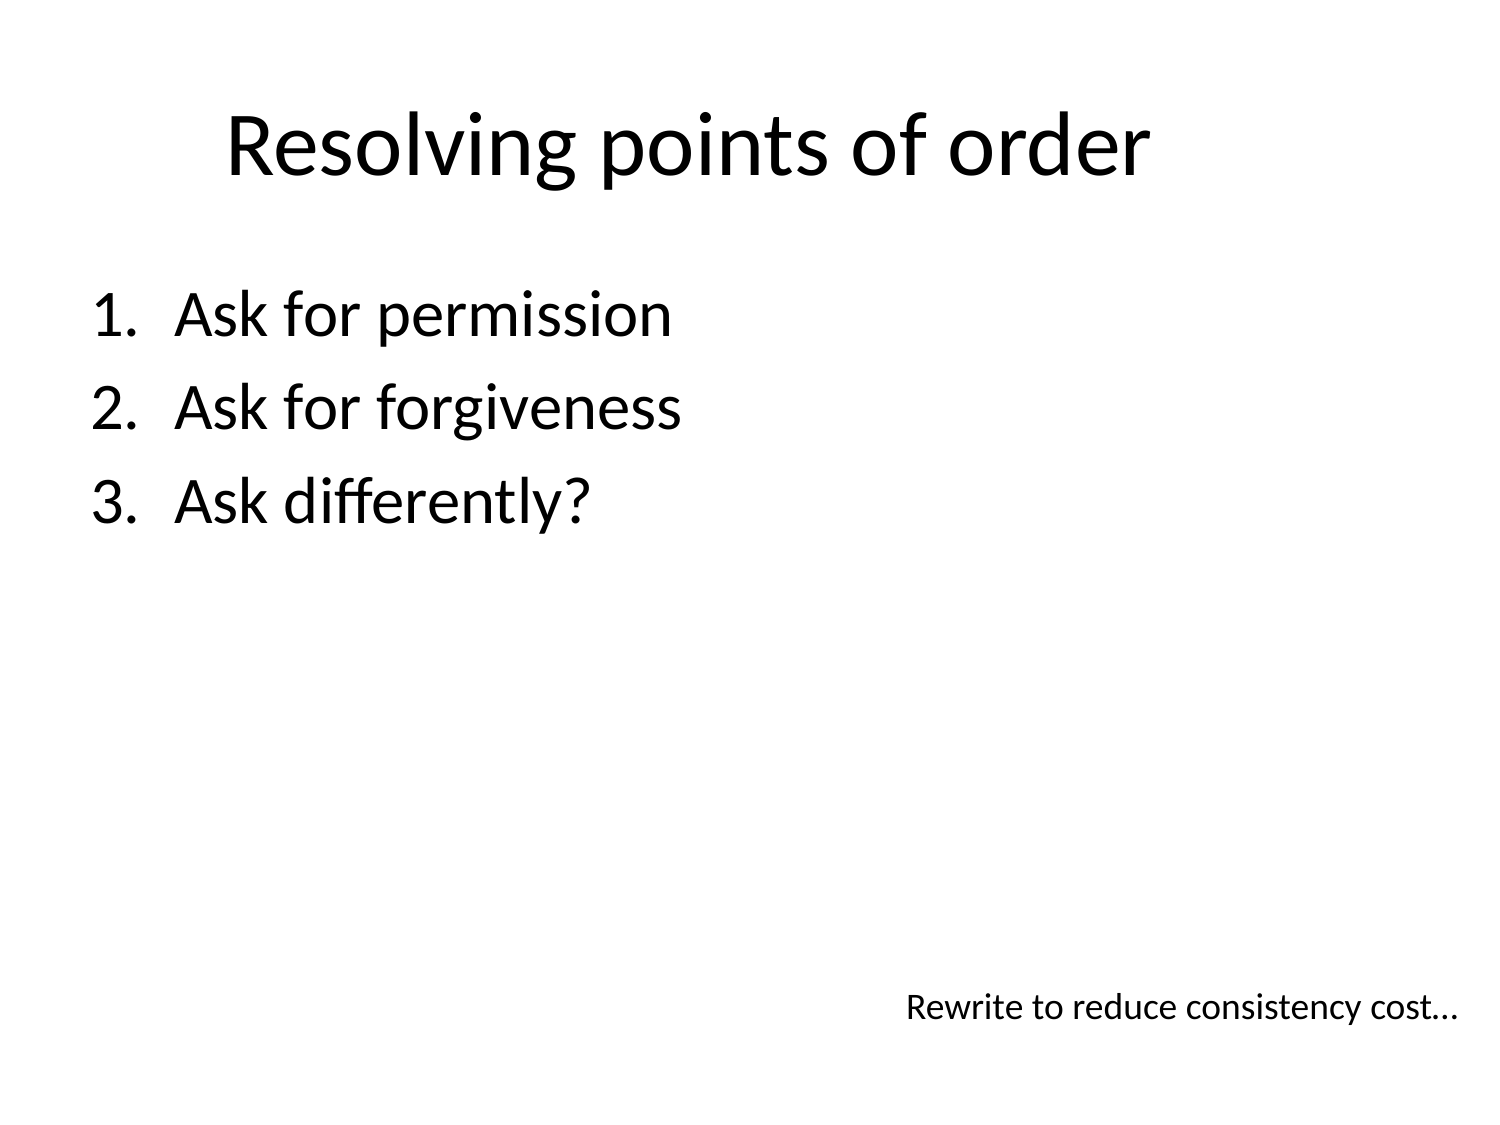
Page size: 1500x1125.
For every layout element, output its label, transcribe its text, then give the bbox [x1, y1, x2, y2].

text_box Rewrite to reduce consistency cost… [891, 974, 1474, 1035]
title Resolving points of order [75, 45, 1425, 233]
list Ask for permission Ask for forgiveness Ask differently? [75, 262, 1425, 1005]
